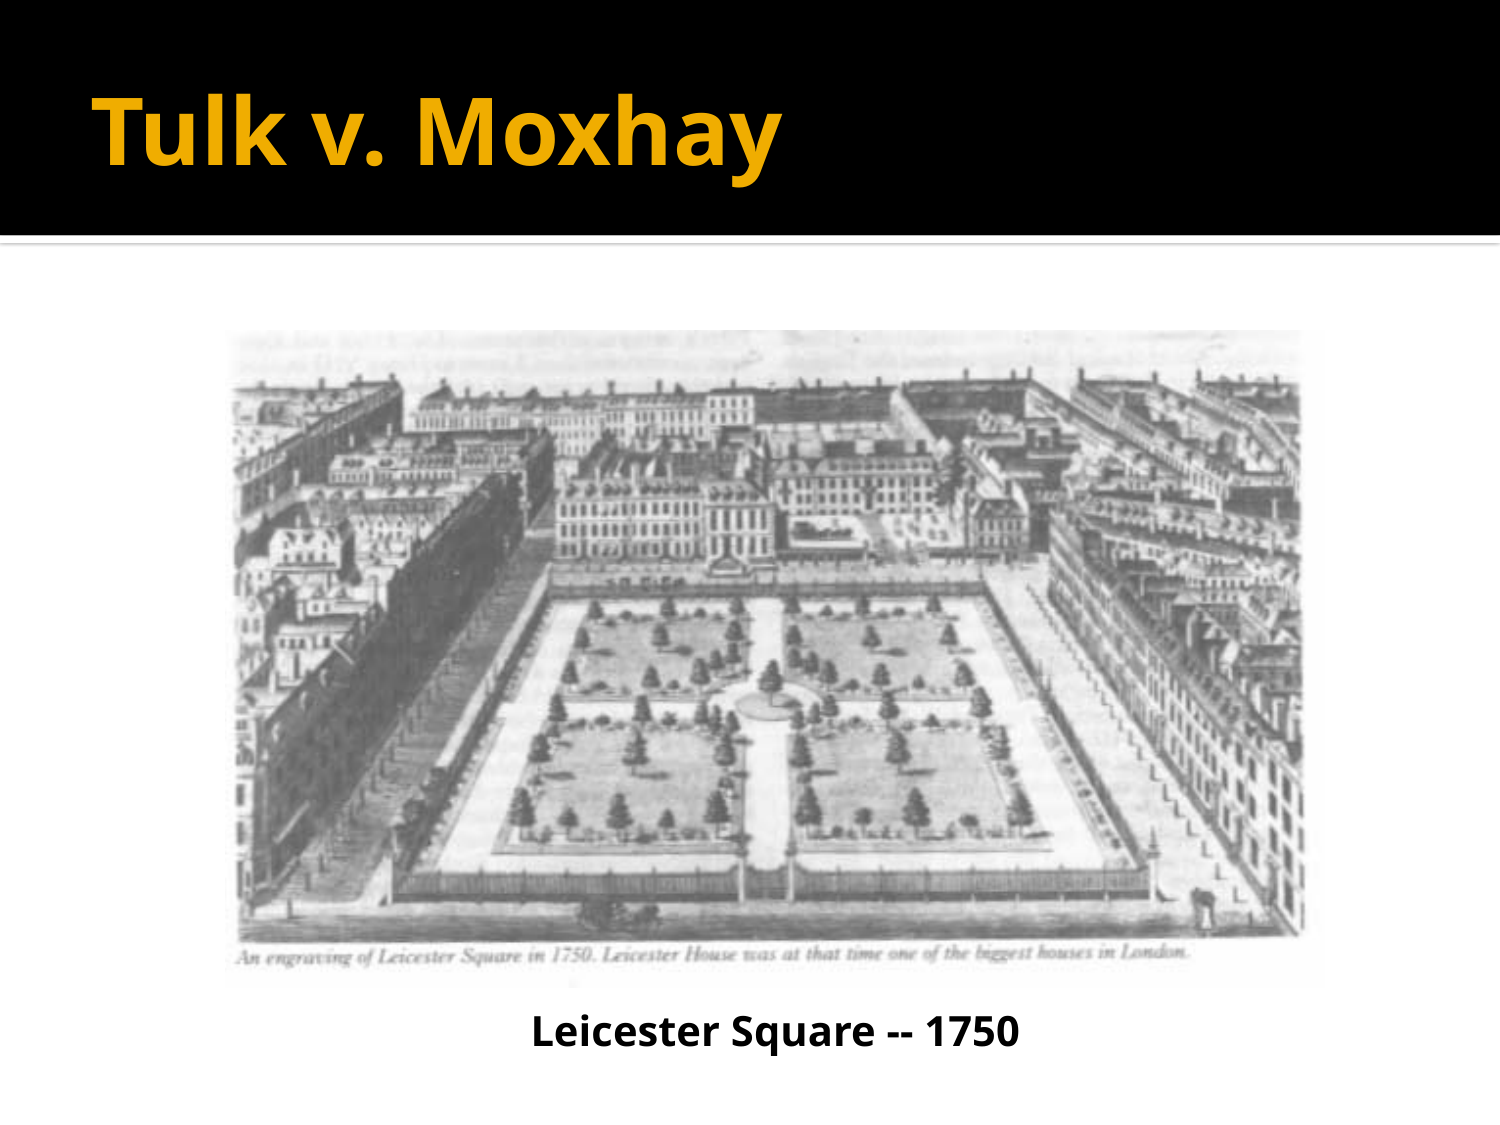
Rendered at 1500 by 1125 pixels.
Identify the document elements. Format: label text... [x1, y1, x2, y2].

list Leicester Square -- 1750 [225, 999, 1313, 1075]
title Tulk v. Moxhay [75, 25, 1425, 231]
picture [224, 330, 1325, 988]
